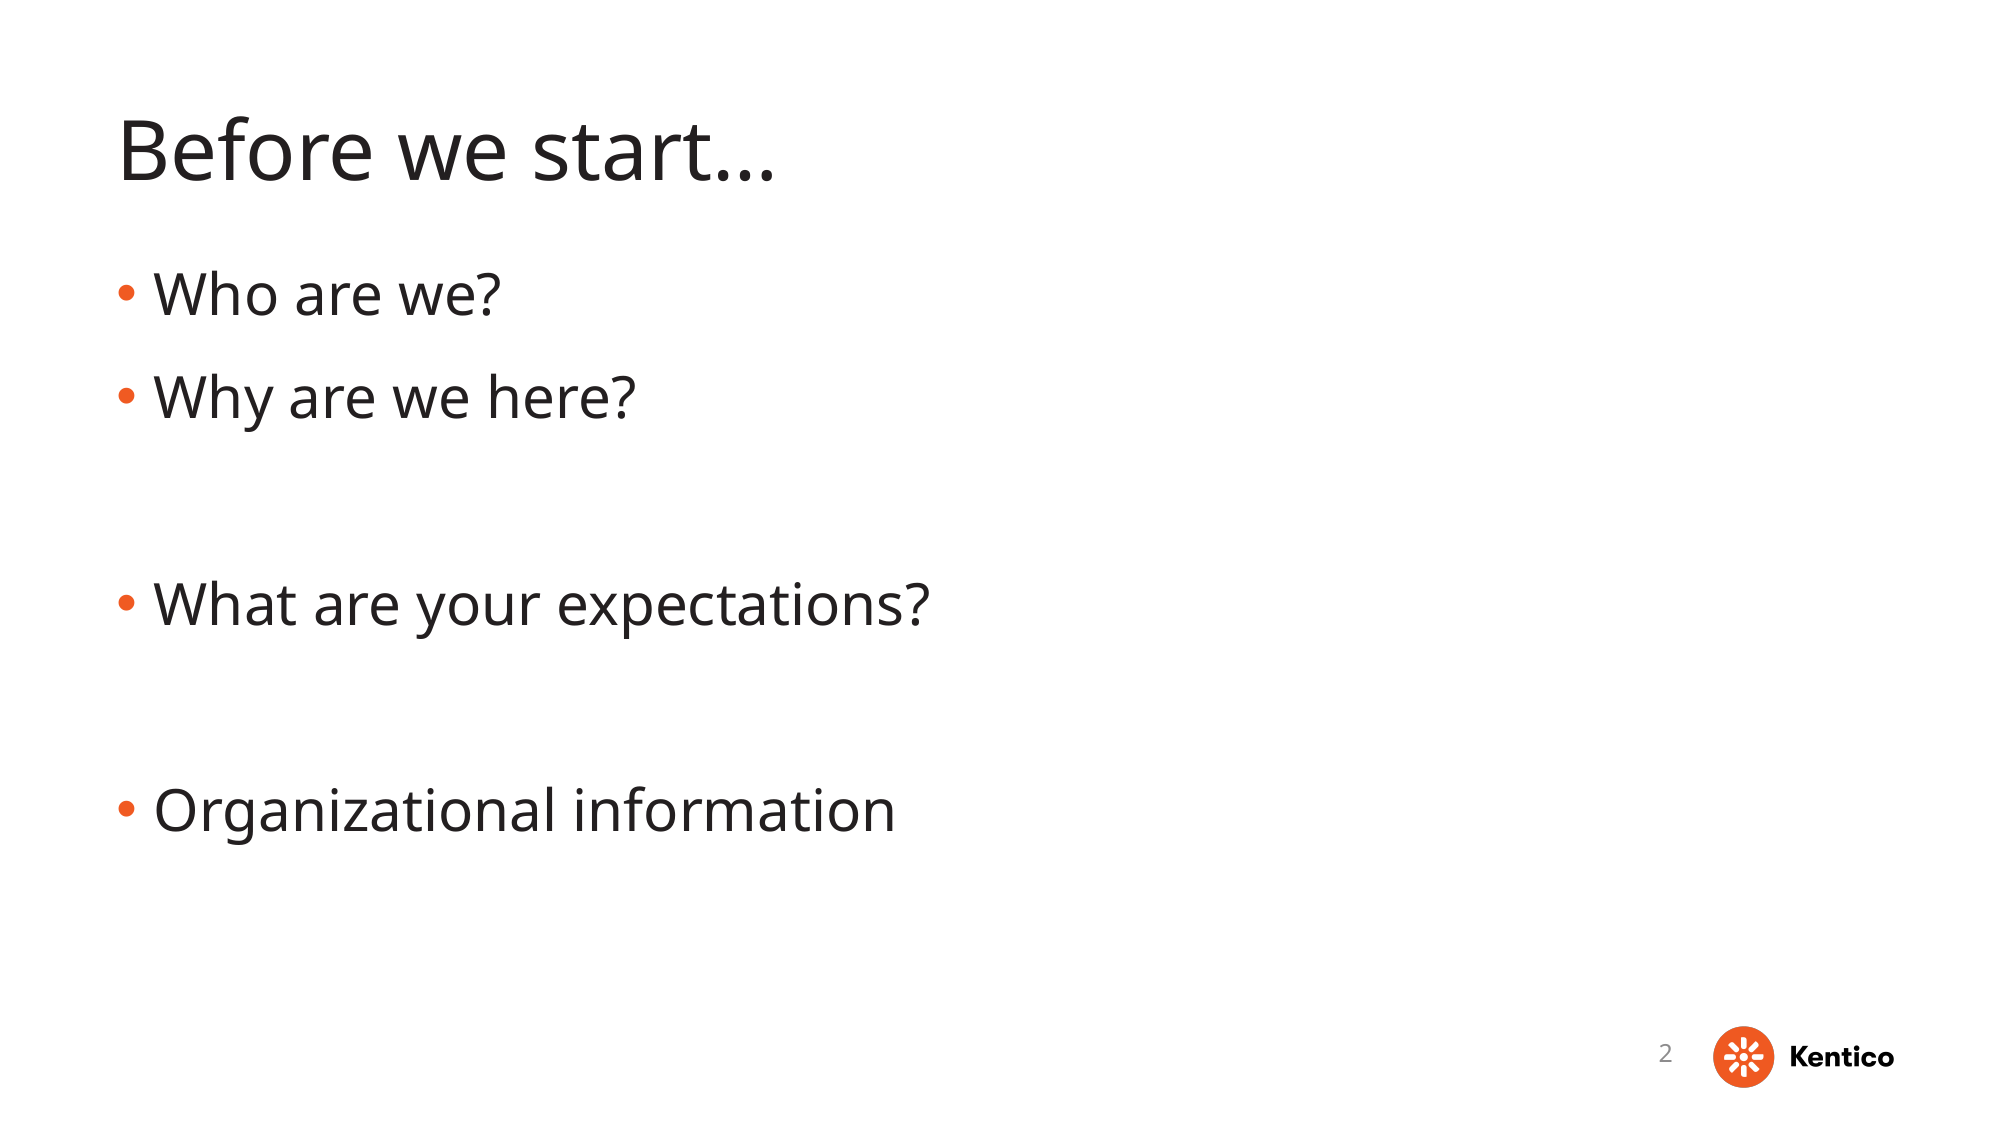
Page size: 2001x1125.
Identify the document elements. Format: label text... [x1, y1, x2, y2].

title Before we start… [101, 101, 1897, 207]
list Who are we? Why are we here? What are your expectations? Organizational information [101, 249, 1897, 994]
slide_number 2 [1237, 1024, 1688, 1085]
picture [1693, 1006, 1914, 1108]
